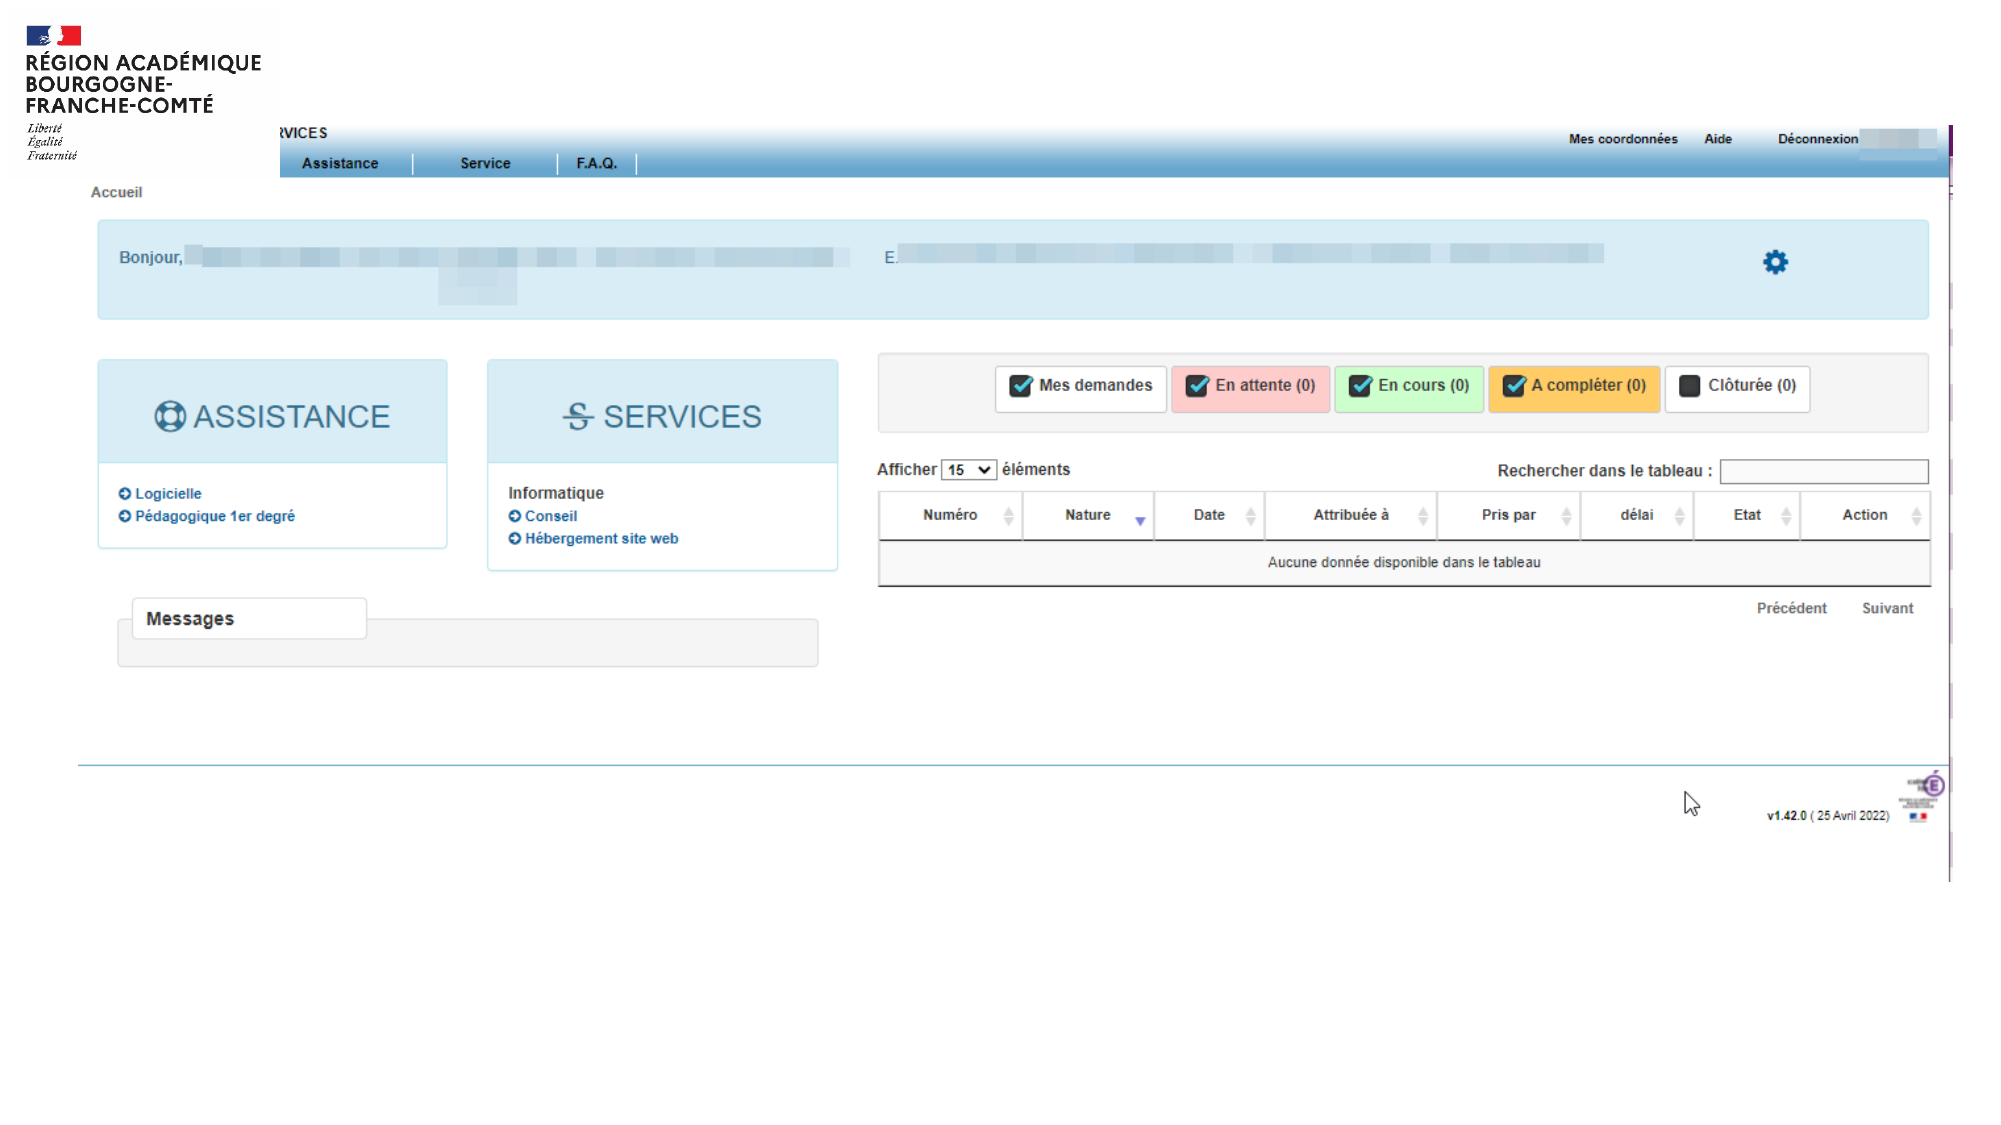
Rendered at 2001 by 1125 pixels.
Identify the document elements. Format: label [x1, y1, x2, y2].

picture [7, 6, 1953, 882]
